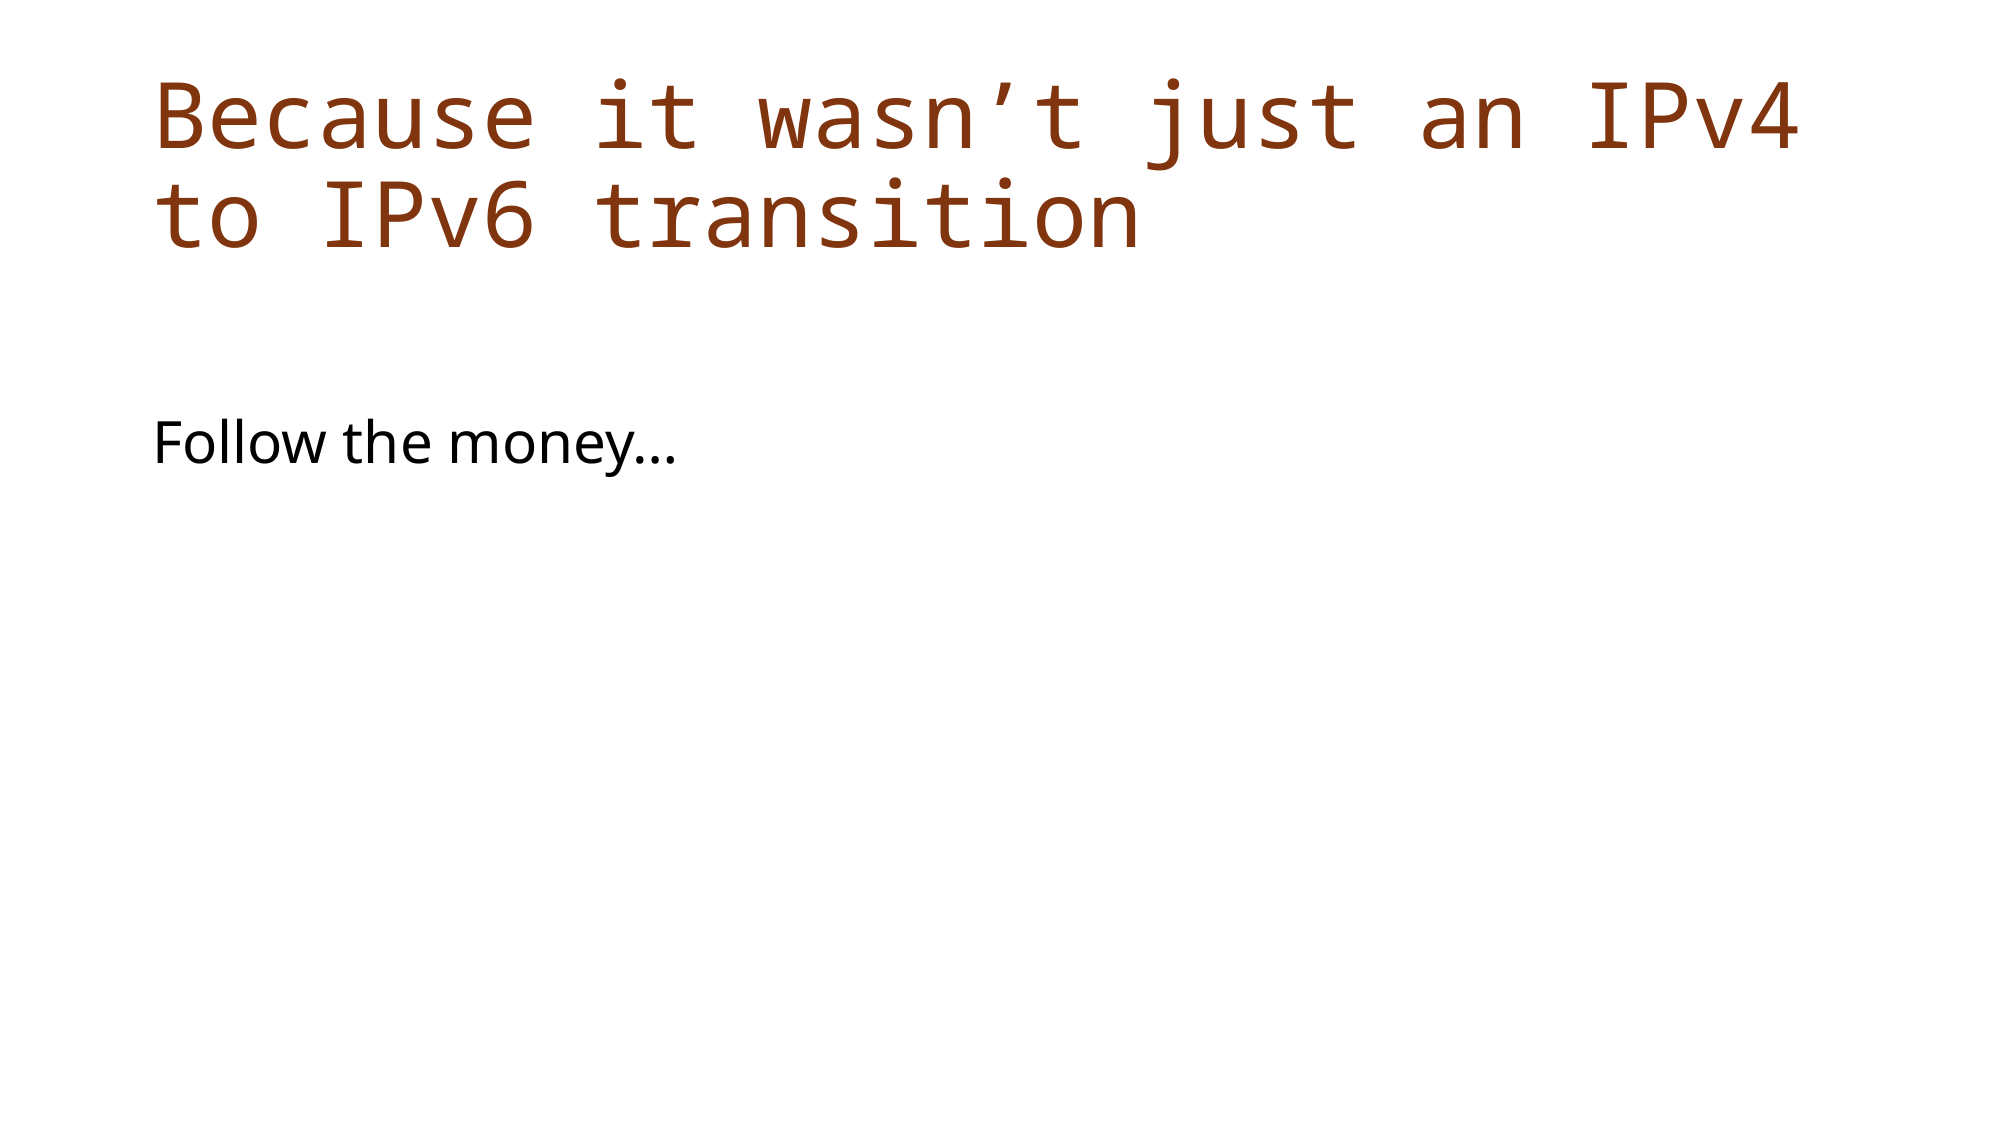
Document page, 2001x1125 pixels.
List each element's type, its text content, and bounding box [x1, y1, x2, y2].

title Because it wasn’t just an IPv4 to IPv6 transition [137, 59, 1863, 278]
list Follow the money… [137, 405, 1863, 1014]
